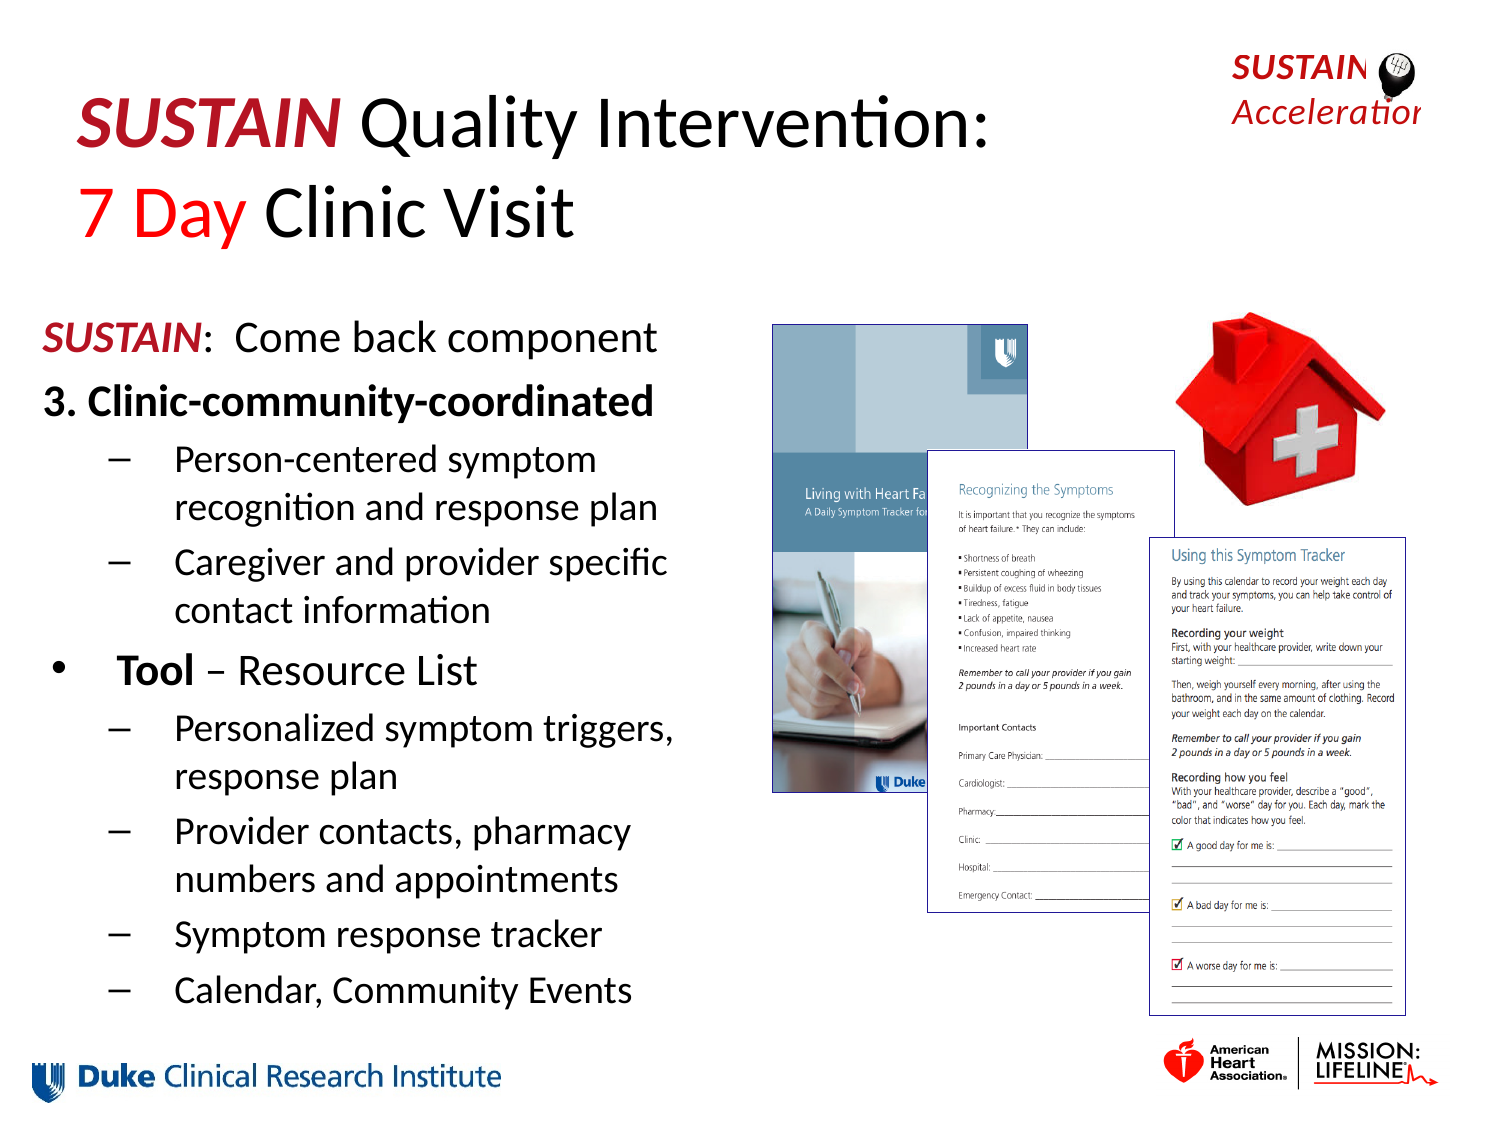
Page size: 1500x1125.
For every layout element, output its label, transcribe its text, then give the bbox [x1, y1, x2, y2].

picture [1156, 1030, 1450, 1100]
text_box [771, 324, 1406, 1017]
picture [32, 1063, 501, 1103]
list SUSTAIN: Come back component 3. Clinic-community-coordinated Person-centered symptom recognition and response plan Caregiver and provider specific contact information Tool – Resource List Personalized symptom triggers, response plan Provider contacts, pharmacy numbers and appointments Symptom response tracker Calendar, Community Events [27, 299, 773, 1038]
title SUSTAIN Quality Intervention: 7 Day Clinic Visit [62, 50, 1419, 275]
picture [1370, 49, 1424, 107]
picture [1174, 312, 1386, 507]
